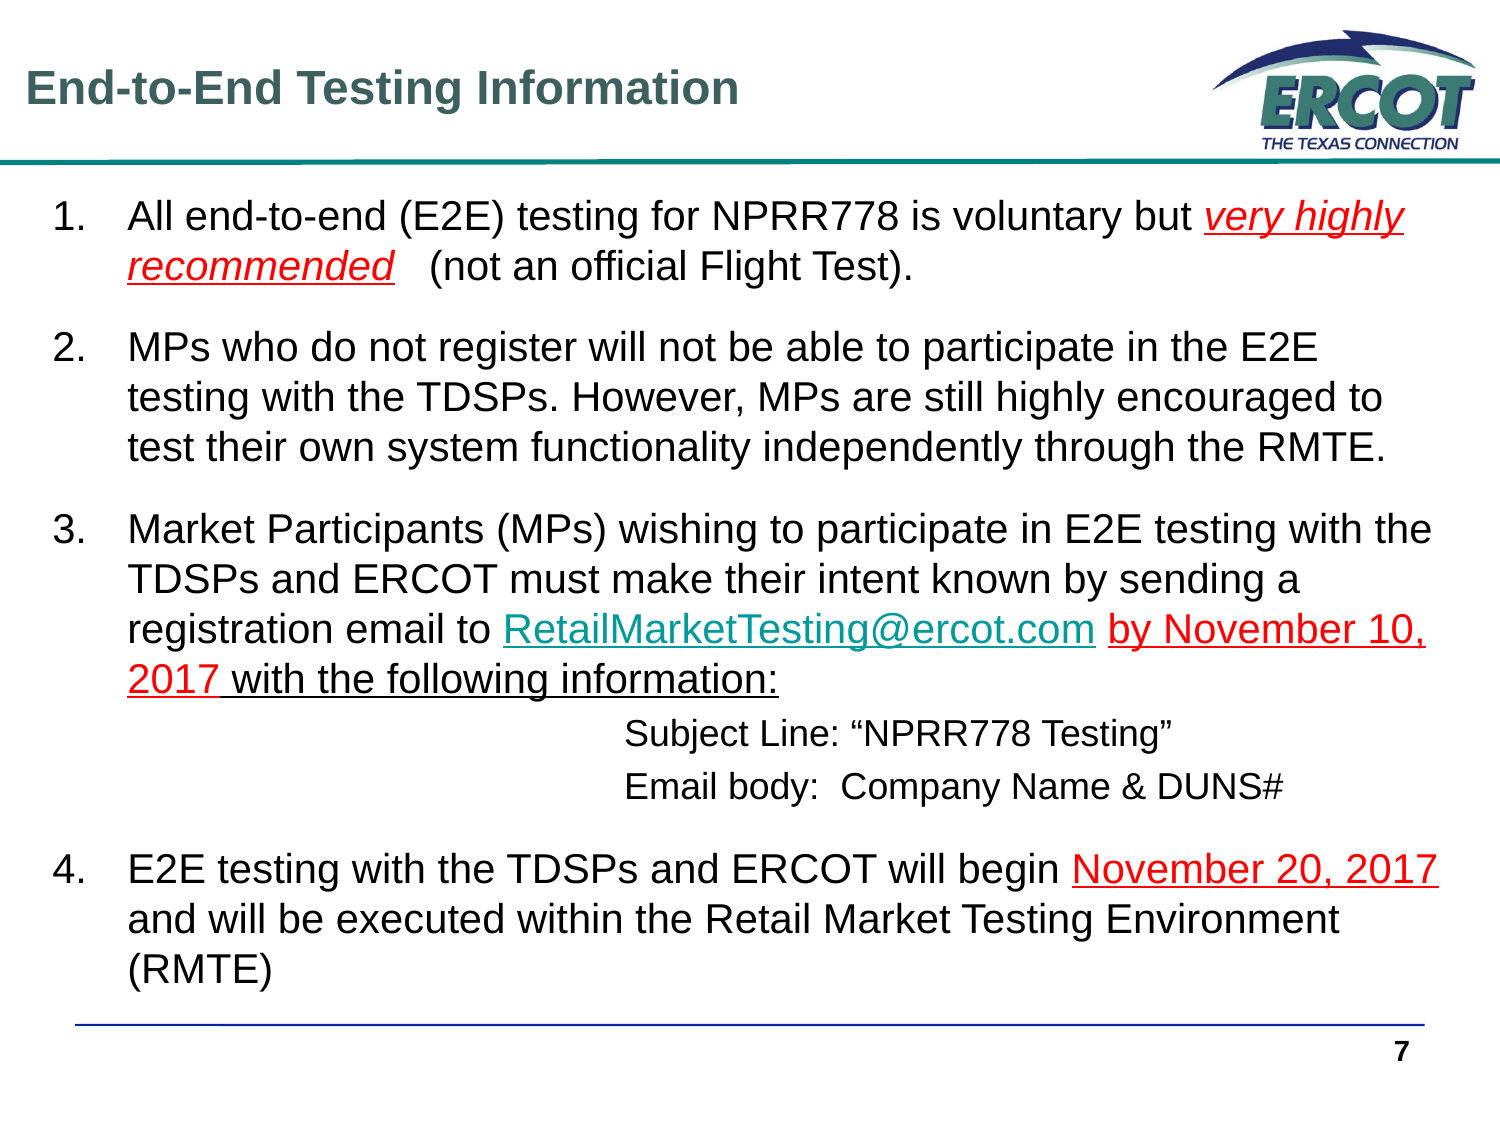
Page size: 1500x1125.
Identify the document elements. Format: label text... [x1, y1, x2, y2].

text_box End-to-End Testing Information [10, 49, 1224, 122]
text_box All end-to-end (E2E) testing for NPRR778 is voluntary but very highly recommended (not an official Flight Test). MPs who do not register will not be able to participate in the E2E testing with the TDSPs. However, MPs are still highly encouraged to test their own system functionality independently through the RMTE. Market Participants (MPs) wishing to participate in E2E testing with the TDSPs and ERCOT must make their intent known by sending a registration email to RetailMarketTesting@ercot.com by November 10, 2017 with the following information: Subject Line: “NPRR778 Testing” Email body: Company Name & DUNS# E2E testing with the TDSPs and ERCOT will begin November 20, 2017 and will be executed within the Retail Market Testing Environment (RMTE) [37, 181, 1463, 1023]
picture [1200, 12, 1488, 158]
slide_number 7 [1074, 1024, 1425, 1103]
